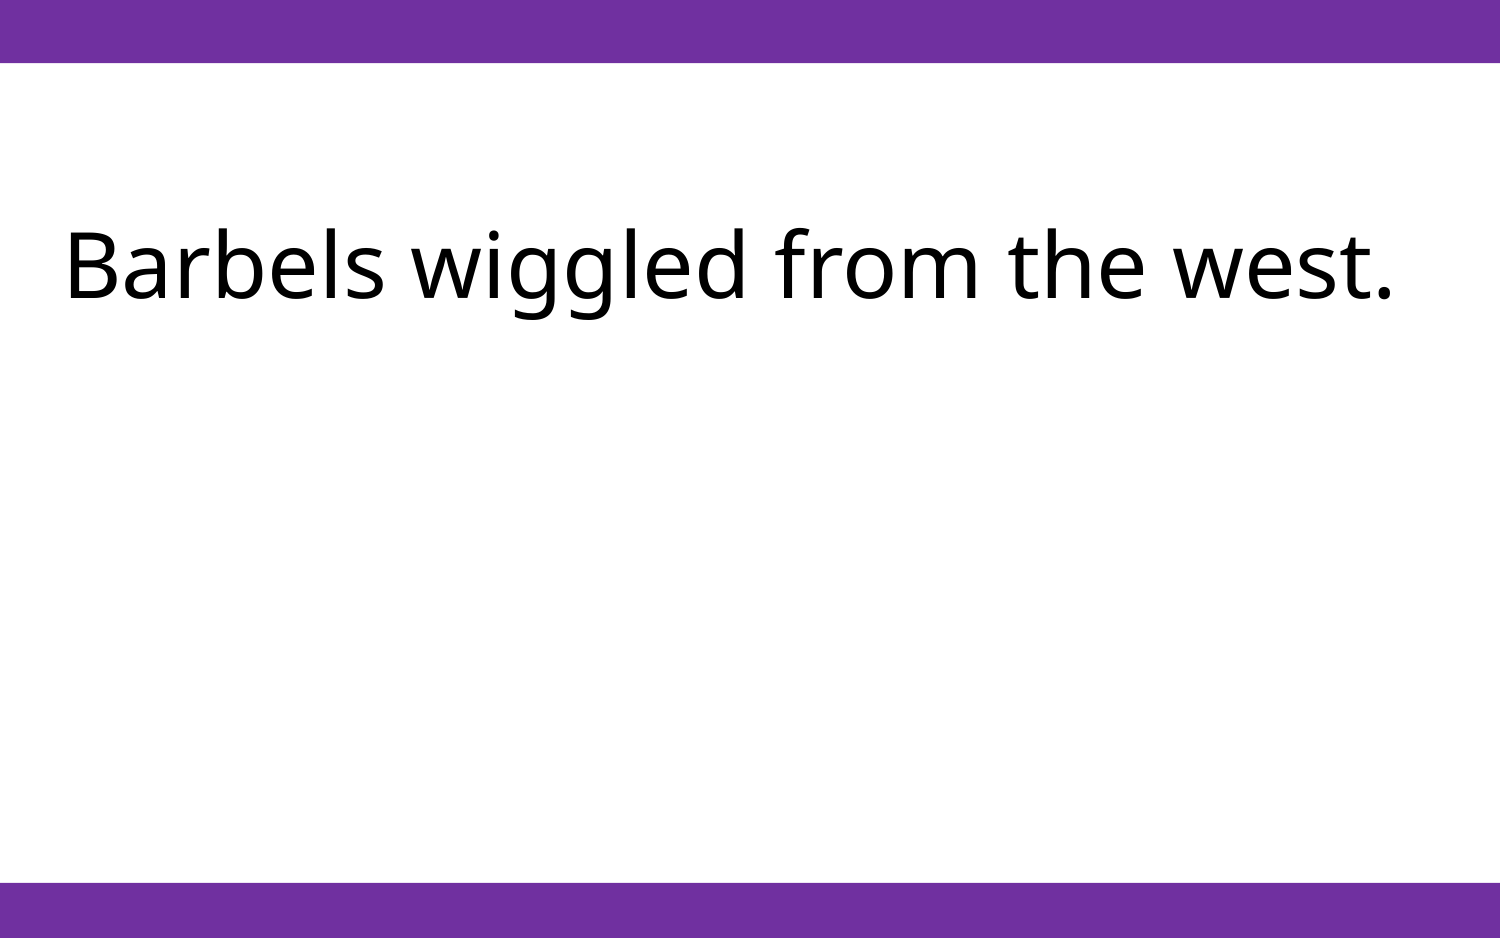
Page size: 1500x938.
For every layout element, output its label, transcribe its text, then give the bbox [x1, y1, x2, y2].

text_box [0, 0, 1500, 64]
list Barbels wiggled from the west. [47, 212, 1453, 559]
text_box [0, 882, 1500, 938]
